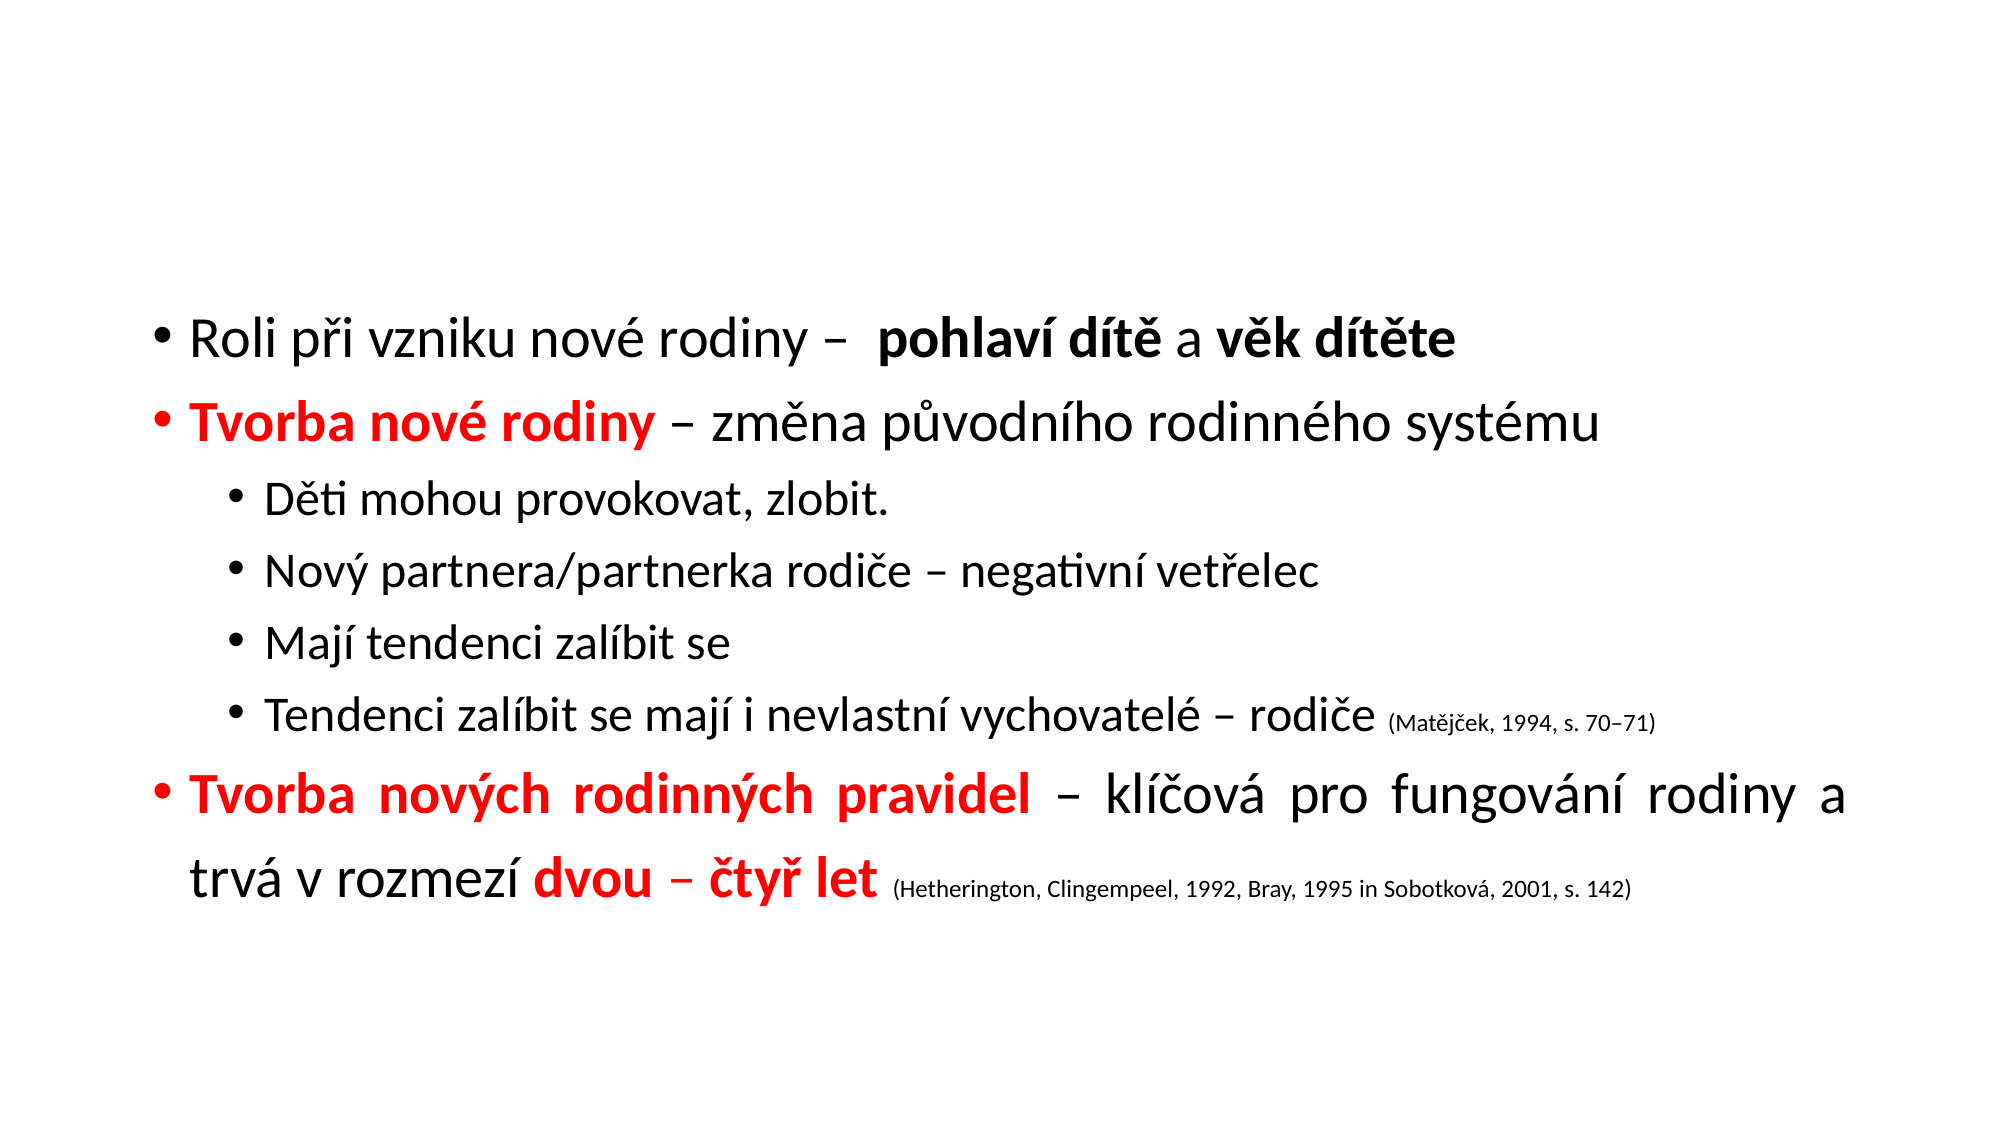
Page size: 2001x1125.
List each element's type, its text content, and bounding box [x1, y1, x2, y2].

list Roli při vzniku nové rodiny – pohlaví dítě a věk dítěte Tvorba nové rodiny – změna původního rodinného systému Děti mohou provokovat, zlobit. Nový partnera/partnerka rodiče – negativní vetřelec Mají tendenci zalíbit se Tendenci zalíbit se mají i nevlastní vychovatelé – rodiče (Matějček, 1994, s. 70–71) Tvorba nových rodinných pravidel – klíčová pro fungování rodiny a trvá v rozmezí dvou – čtyř let (Hetherington, Clingempeel, 1992, Bray, 1995 in Sobotková, 2001, s. 142) [137, 299, 1863, 1014]
